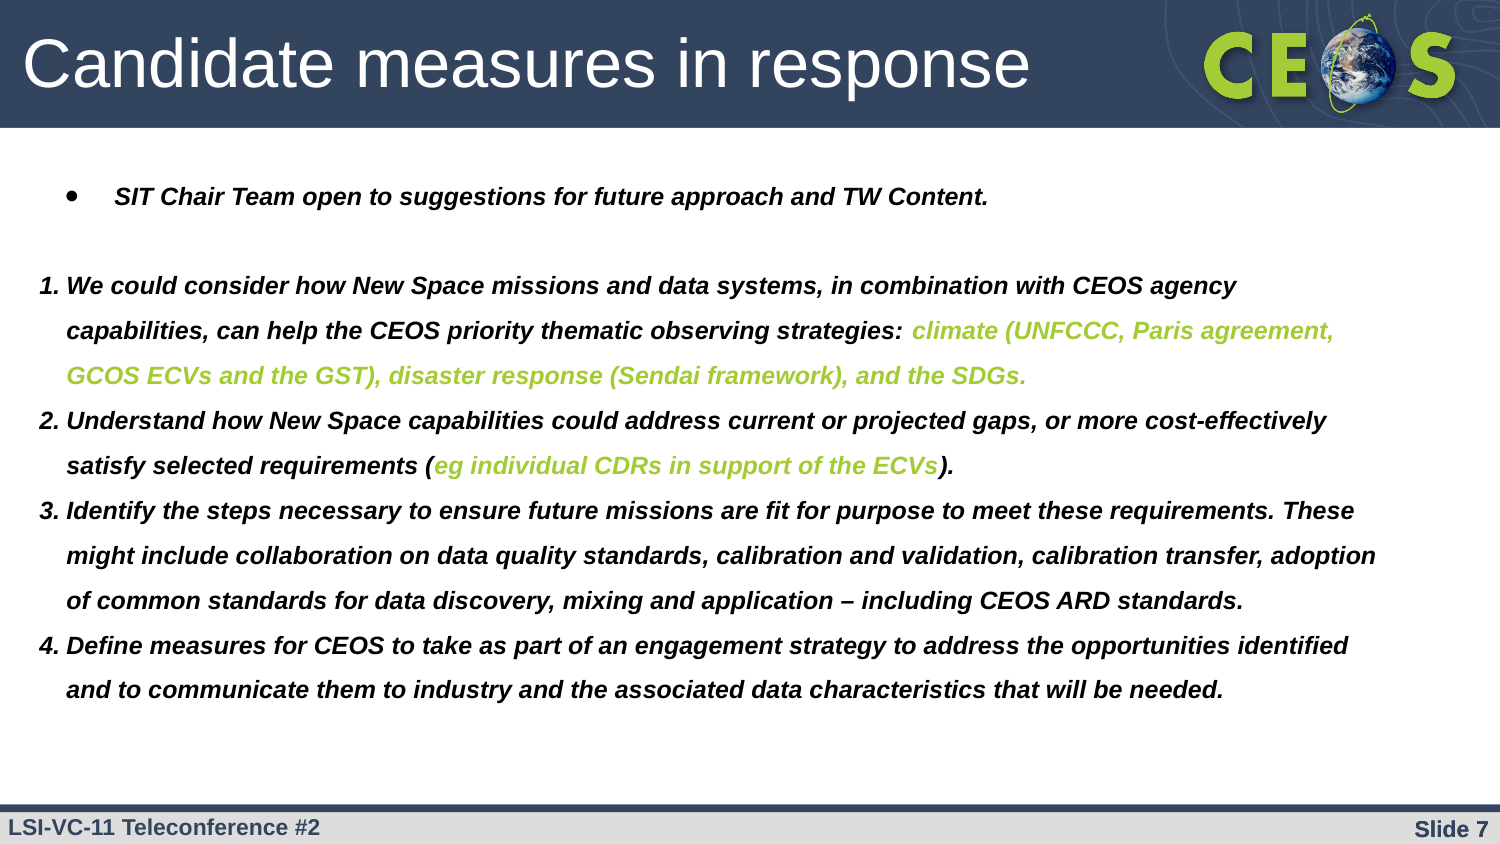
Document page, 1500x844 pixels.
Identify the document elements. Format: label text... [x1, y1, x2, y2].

text_box SIT Chair Team open to suggestions for future approach and TW Content. We could consider how New Space missions and data systems, in combination with CEOS agency capabilities, can help the CEOS priority thematic observing strategies: climate (UNFCCC, Paris agreement, GCOS ECVs and the GST), disaster response (Sendai framework), and the SDGs. Understand how New Space capabilities could address current or projected gaps, or more cost-effectively satisfy selected requirements (eg individual CDRs in support of the ECVs). Identify the steps necessary to ensure future missions are fit for purpose to meet these requirements. These might include collaboration on data quality standards, calibration and validation, calibration transfer, adoption of common standards for data discovery, mixing and application – including CEOS ARD standards. Define measures for CEOS to take as part of an engagement strategy to address the opportunities identified and to communicate them to industry and the associated data characteristics that will be needed. [28, 159, 1396, 800]
picture [1204, 13, 1455, 113]
text_box Slide ‹#› [1262, 808, 1500, 844]
text_box Candidate measures in response [11, 12, 1078, 107]
